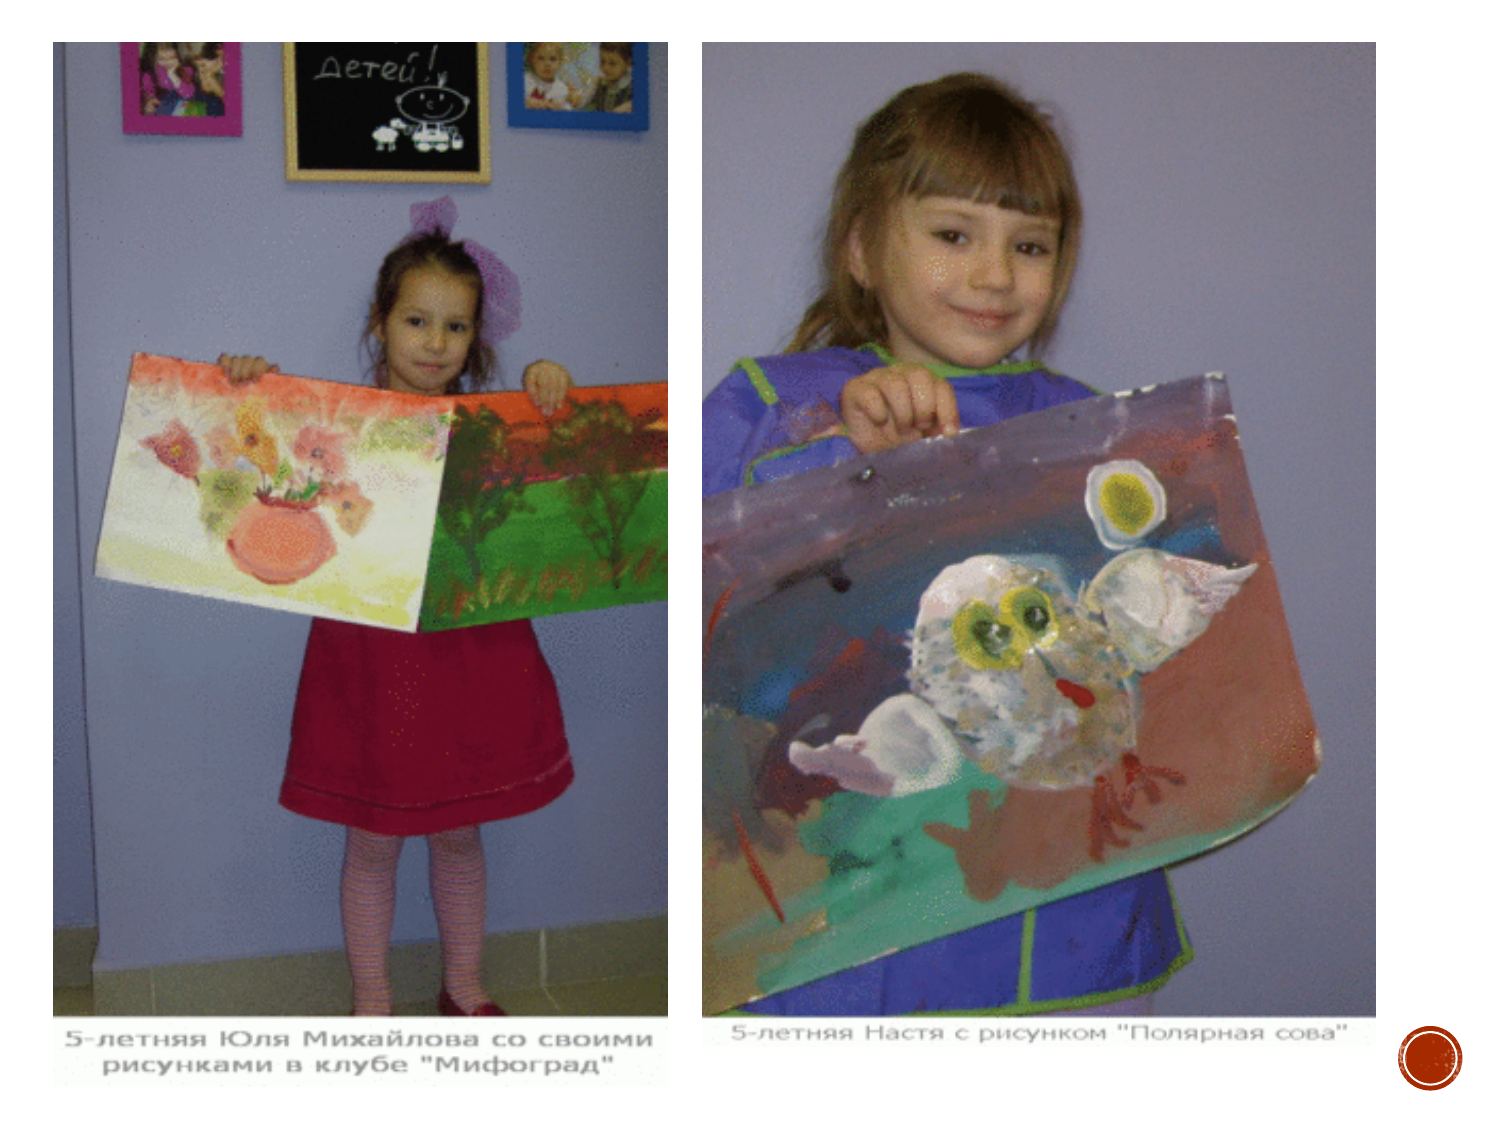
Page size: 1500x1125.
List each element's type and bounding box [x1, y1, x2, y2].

picture [53, 42, 668, 1087]
picture [702, 42, 1376, 1047]
